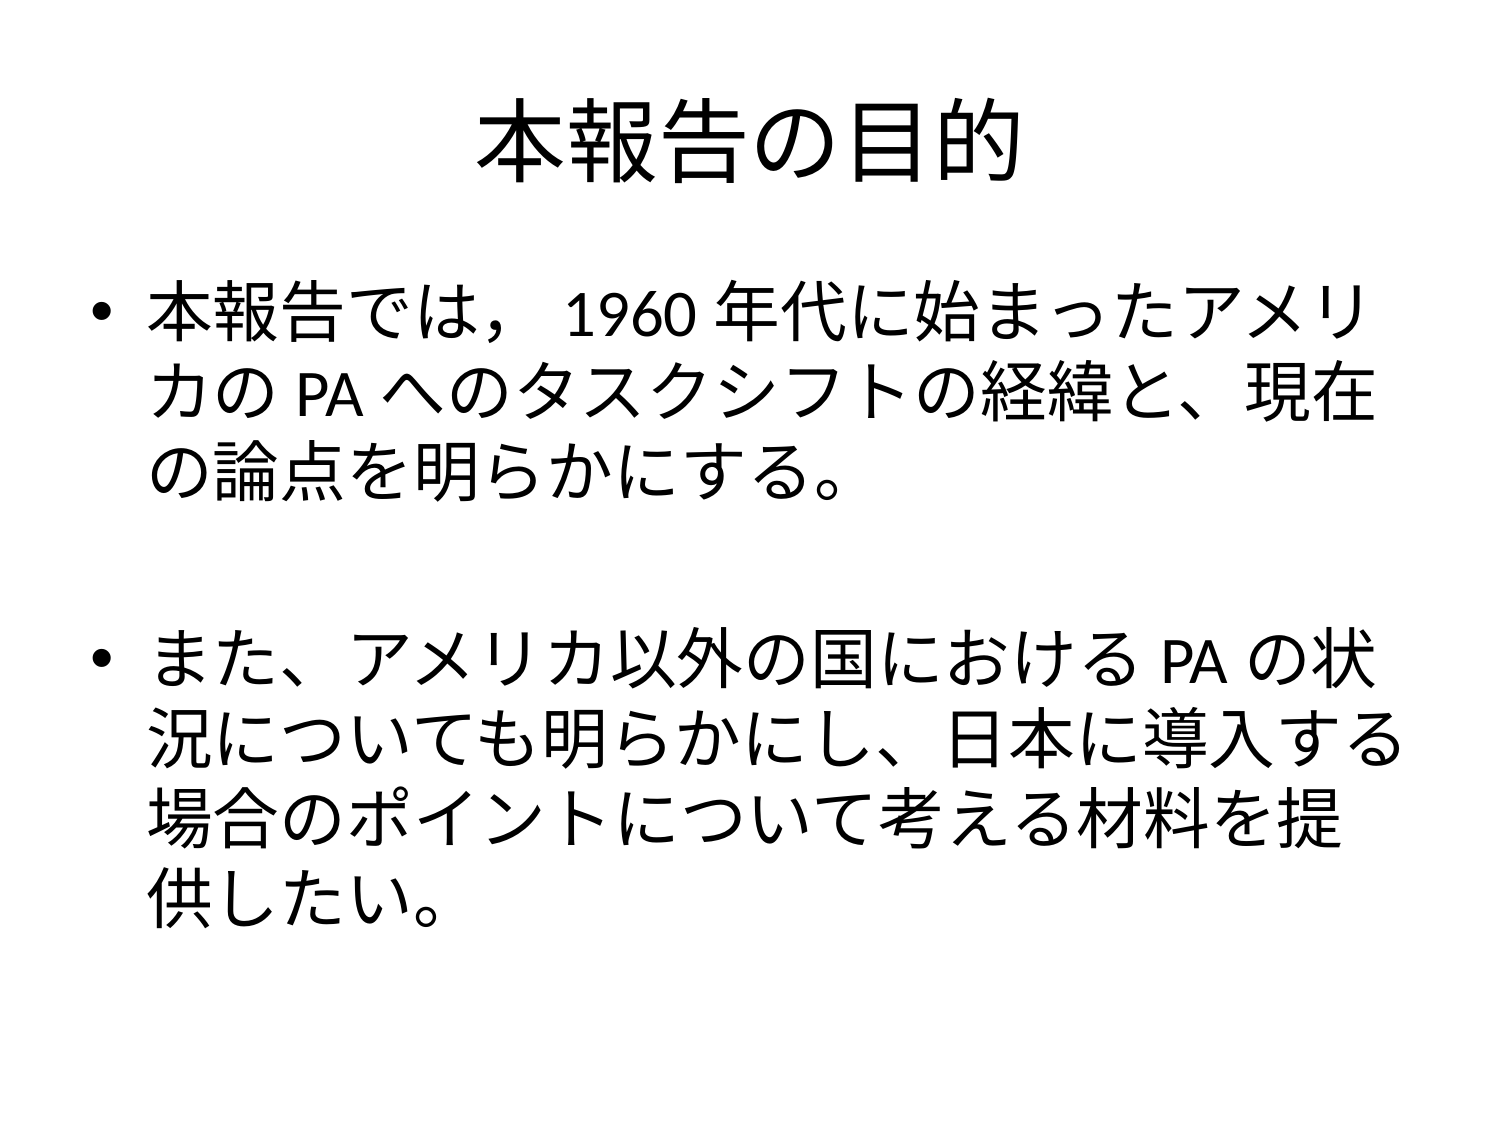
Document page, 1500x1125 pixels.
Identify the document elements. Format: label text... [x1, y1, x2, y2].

title 本報告の目的 [75, 45, 1425, 233]
list 本報告では，1960年代に始まったアメリカのPAへのタスクシフトの経緯と、現在の論点を明らかにする。 また、アメリカ以外の国におけるPAの状況についても明らかにし、日本に導入する場合のポイントについて考える材料を提供したい。 [75, 262, 1425, 1005]
